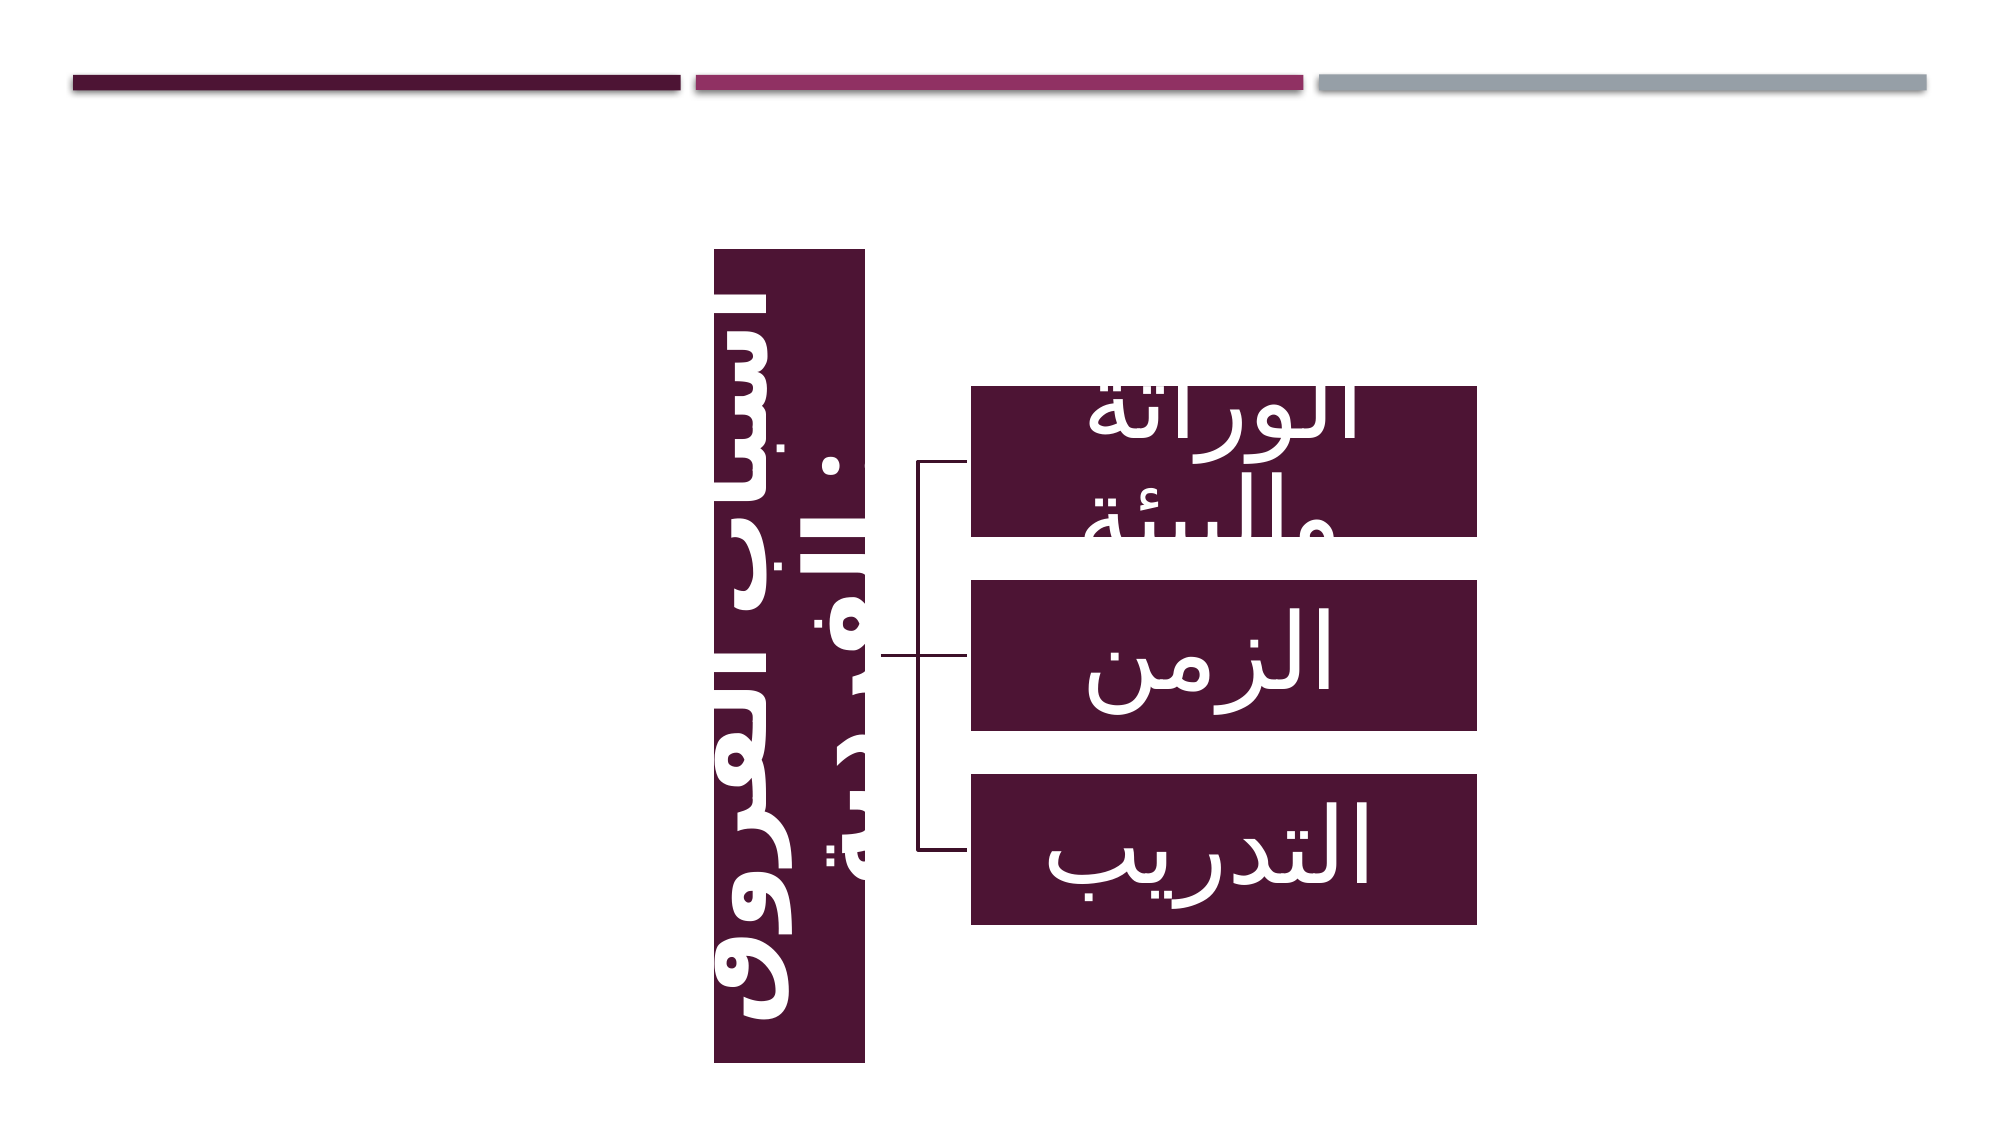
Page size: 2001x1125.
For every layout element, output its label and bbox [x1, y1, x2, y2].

list [190, 246, 2000, 1065]
